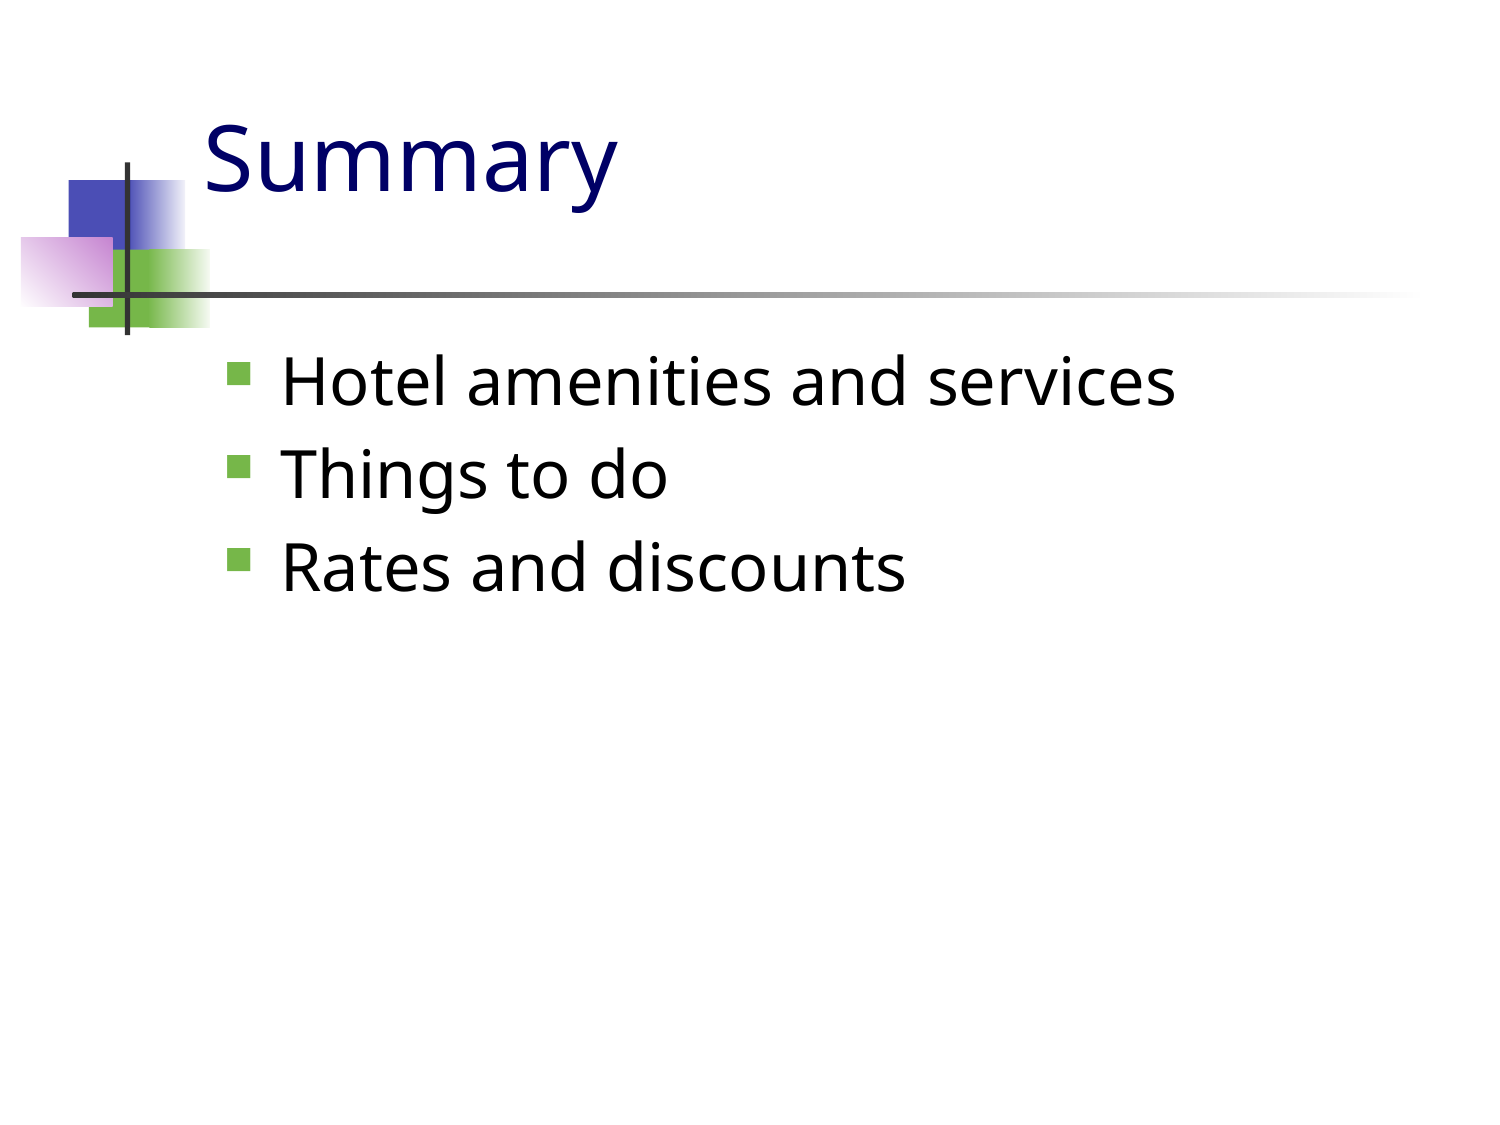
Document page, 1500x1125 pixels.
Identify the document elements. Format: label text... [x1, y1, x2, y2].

title Summary [188, 34, 1468, 276]
list Hotel amenities and services Things to do Rates and discounts [193, 330, 1470, 1007]
